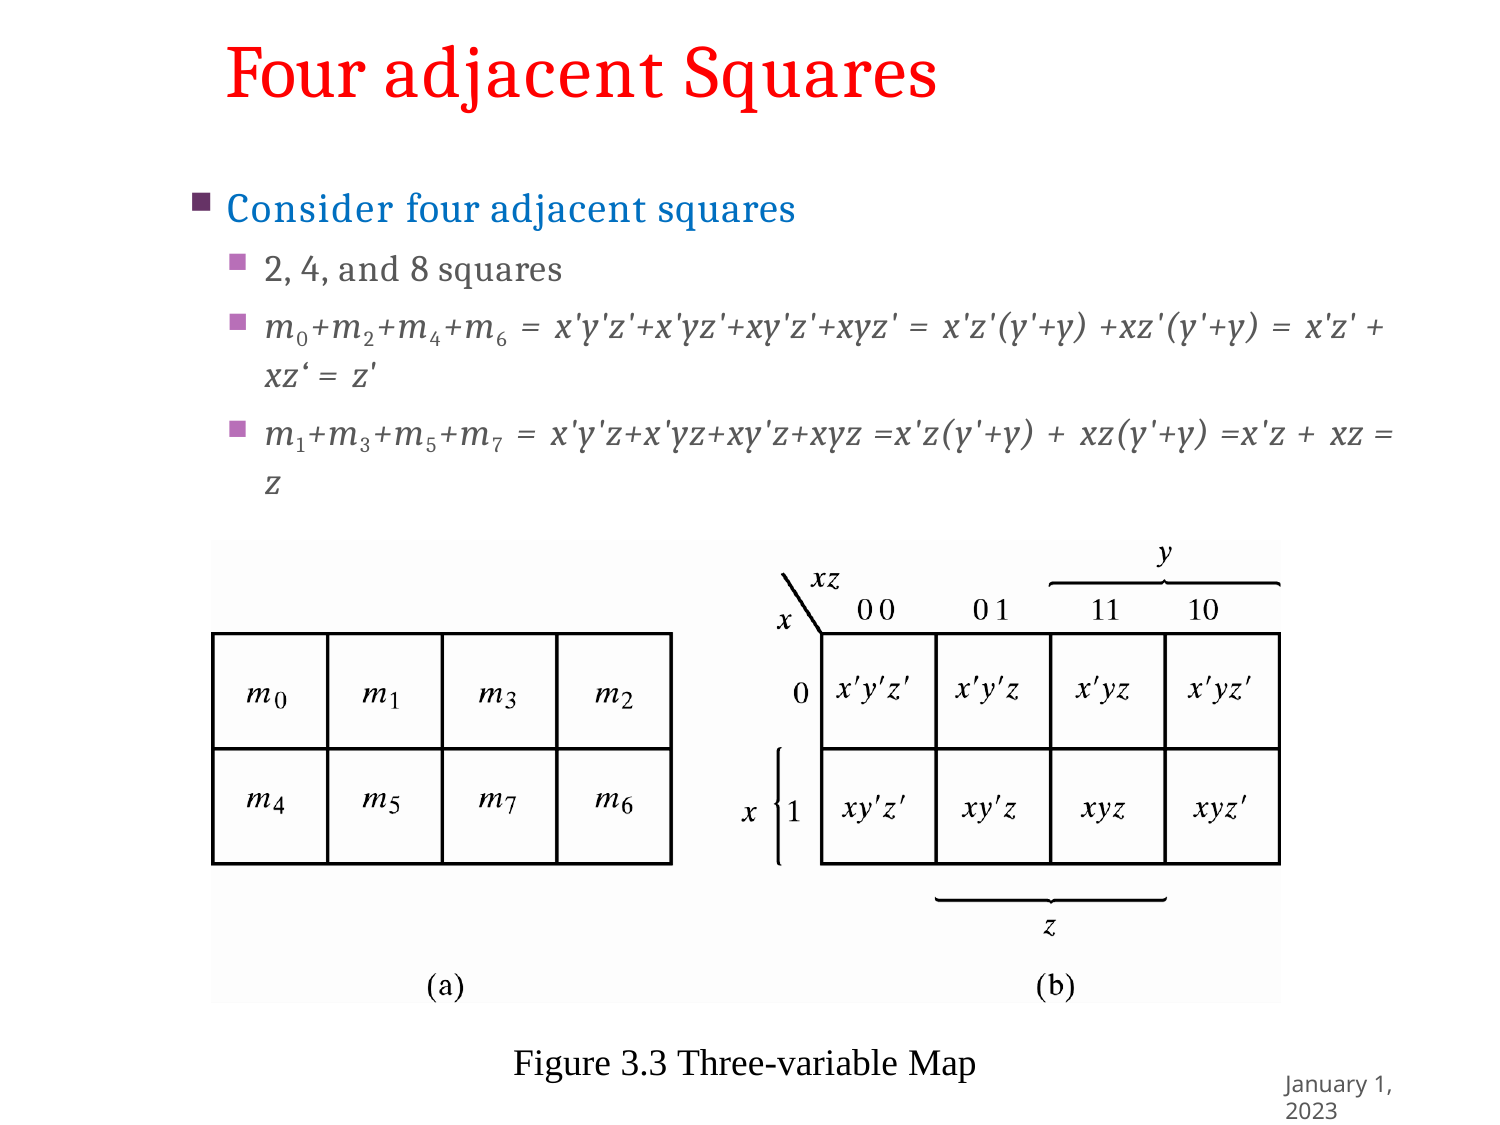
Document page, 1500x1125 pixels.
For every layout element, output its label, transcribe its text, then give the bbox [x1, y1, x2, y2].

text_box Figure 3.3 Three-variable Map [511, 1035, 977, 1083]
picture [210, 540, 1281, 1003]
footer January 1, 2023 [1283, 1069, 1452, 1125]
text_box Consider four adjacent squares 2, 4, and 8 squares m0+m2+m4+m6 = x'y'z'+x'yz'+xy'z'+xyz' = x'z'(y'+y) +xz'(y'+y) = x'z' + xz‘ = z' m1+m3+m5+m7 = x'y'z+x'yz+xy'z+xyz =x'z(y'+y) + xz(y'+y) =x'z + xz = z [185, 164, 1464, 503]
title Four adjacent Squares [222, 20, 986, 164]
